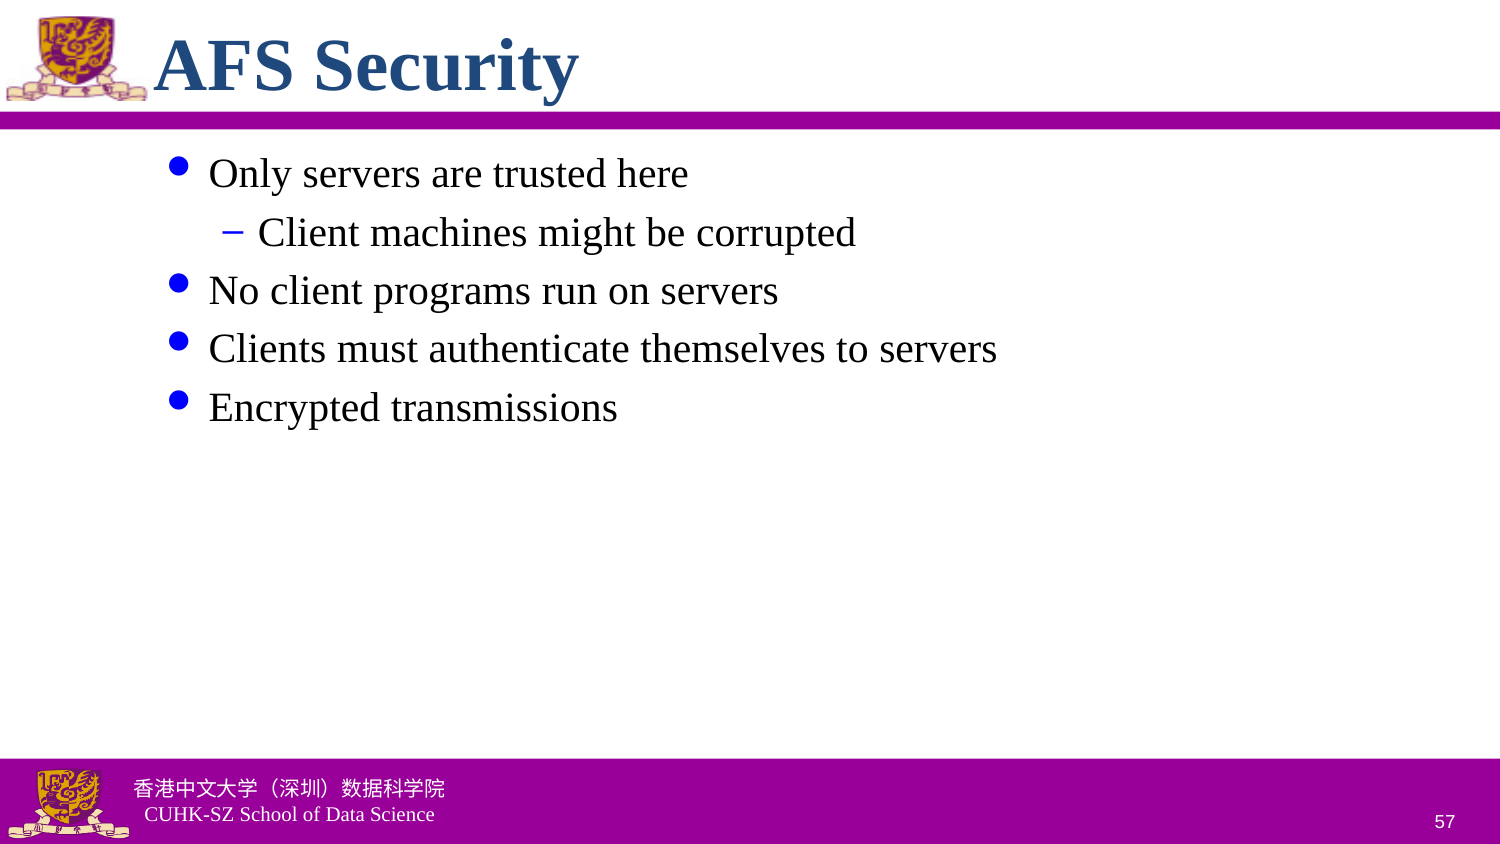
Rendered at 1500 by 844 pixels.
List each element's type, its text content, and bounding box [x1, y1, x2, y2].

list Only servers are trusted here Client machines might be corrupted No client programs run on servers Clients must authenticate themselves to servers Encrypted transmissions [151, 138, 1426, 447]
picture [5, 15, 152, 101]
picture [7, 768, 130, 839]
title AFS Security [138, 17, 1424, 104]
slide_number 57 [1120, 802, 1471, 844]
